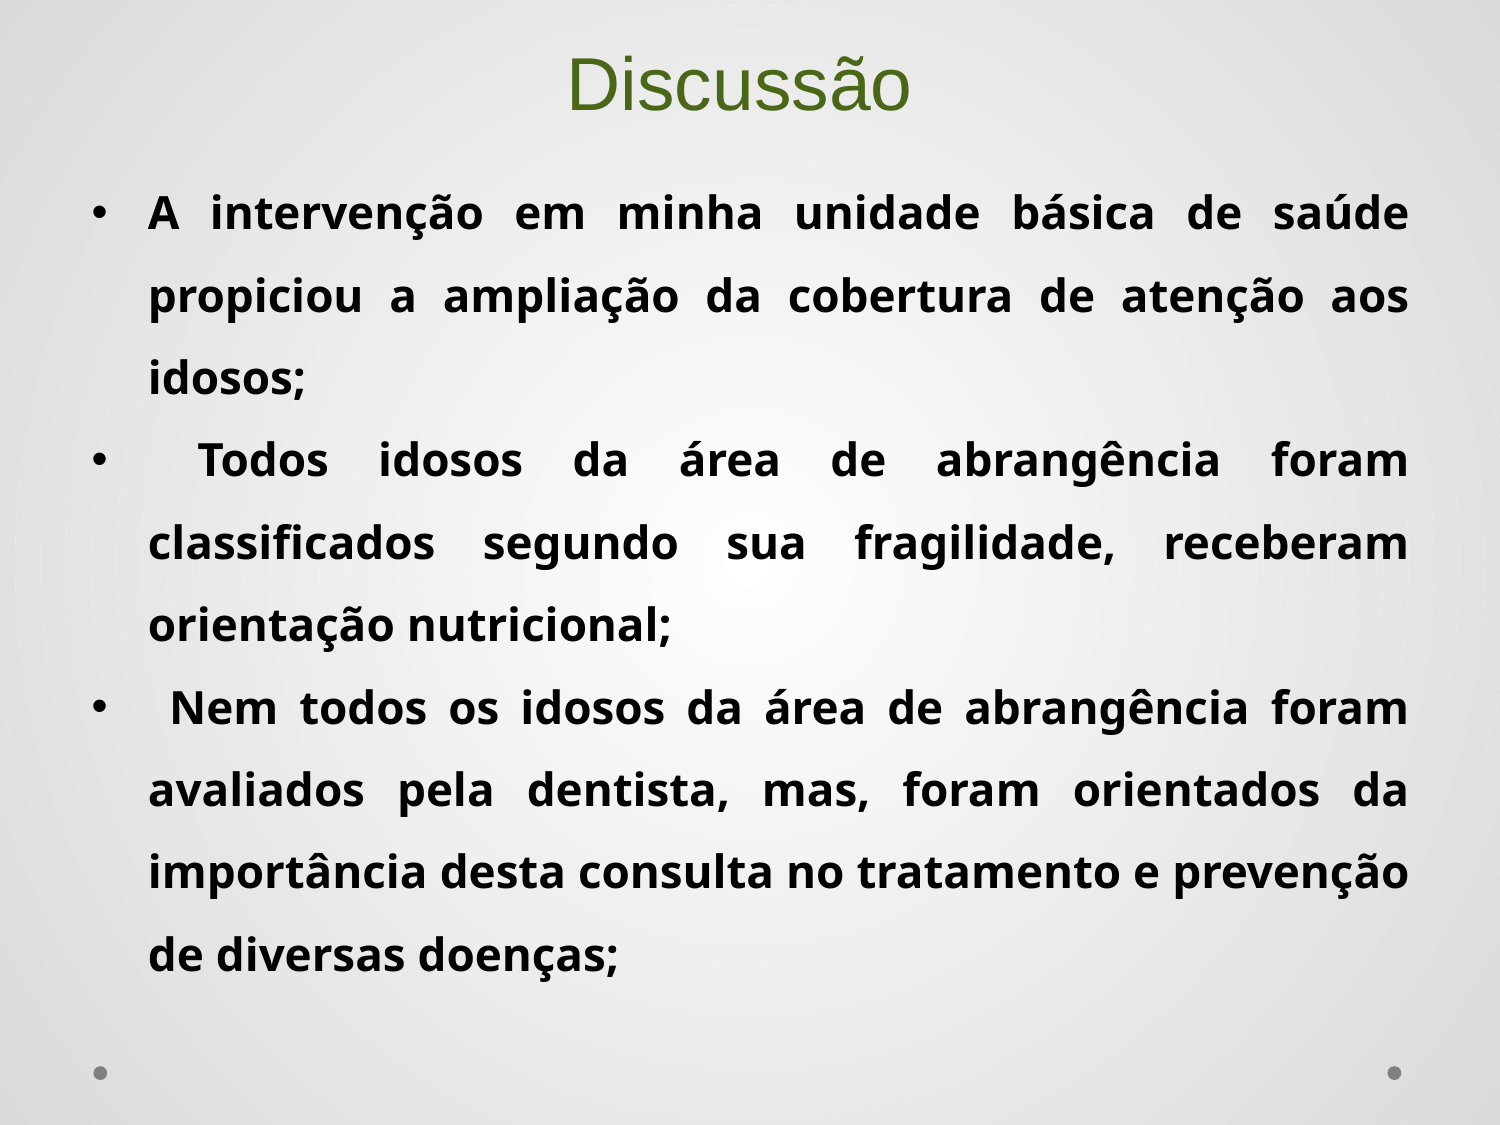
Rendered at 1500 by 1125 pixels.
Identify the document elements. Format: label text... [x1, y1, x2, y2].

title Discussão [64, 30, 1415, 133]
list A intervenção em minha unidade básica de saúde propiciou a ampliação da cobertura de atenção aos idosos; Todos idosos da área de abrangência foram classificados segundo sua fragilidade, receberam orientação nutricional; Nem todos os idosos da área de abrangência foram avaliados pela dentista, mas, foram orientados da importância desta consulta no tratamento e prevenção de diversas doenças; [76, 149, 1425, 1059]
